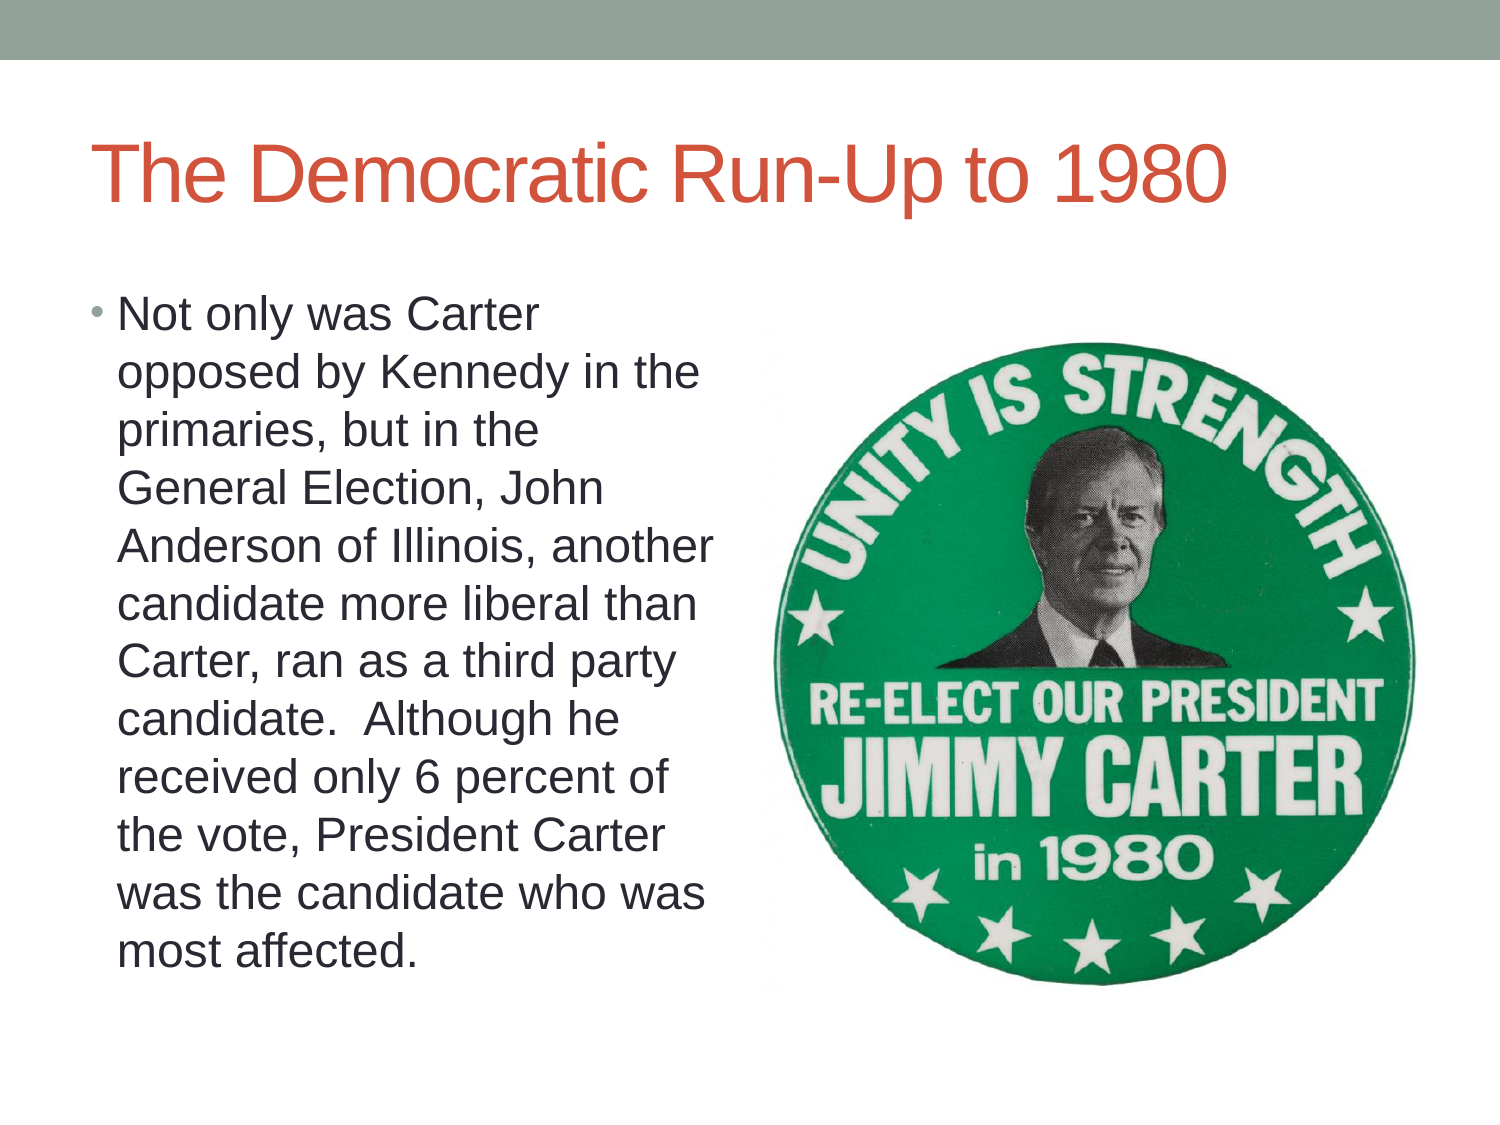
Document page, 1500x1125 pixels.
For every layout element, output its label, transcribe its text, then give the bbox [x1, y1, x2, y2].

title The Democratic Run-Up to 1980 [75, 87, 1425, 250]
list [762, 274, 1426, 1049]
list Not only was Carter opposed by Kennedy in the primaries, but in the General Election, John Anderson of Illinois, another candidate more liberal than Carter, ran as a third party candidate. Although he received only 6 percent of the vote, President Carter was the candidate who was most affected. [75, 274, 738, 1049]
